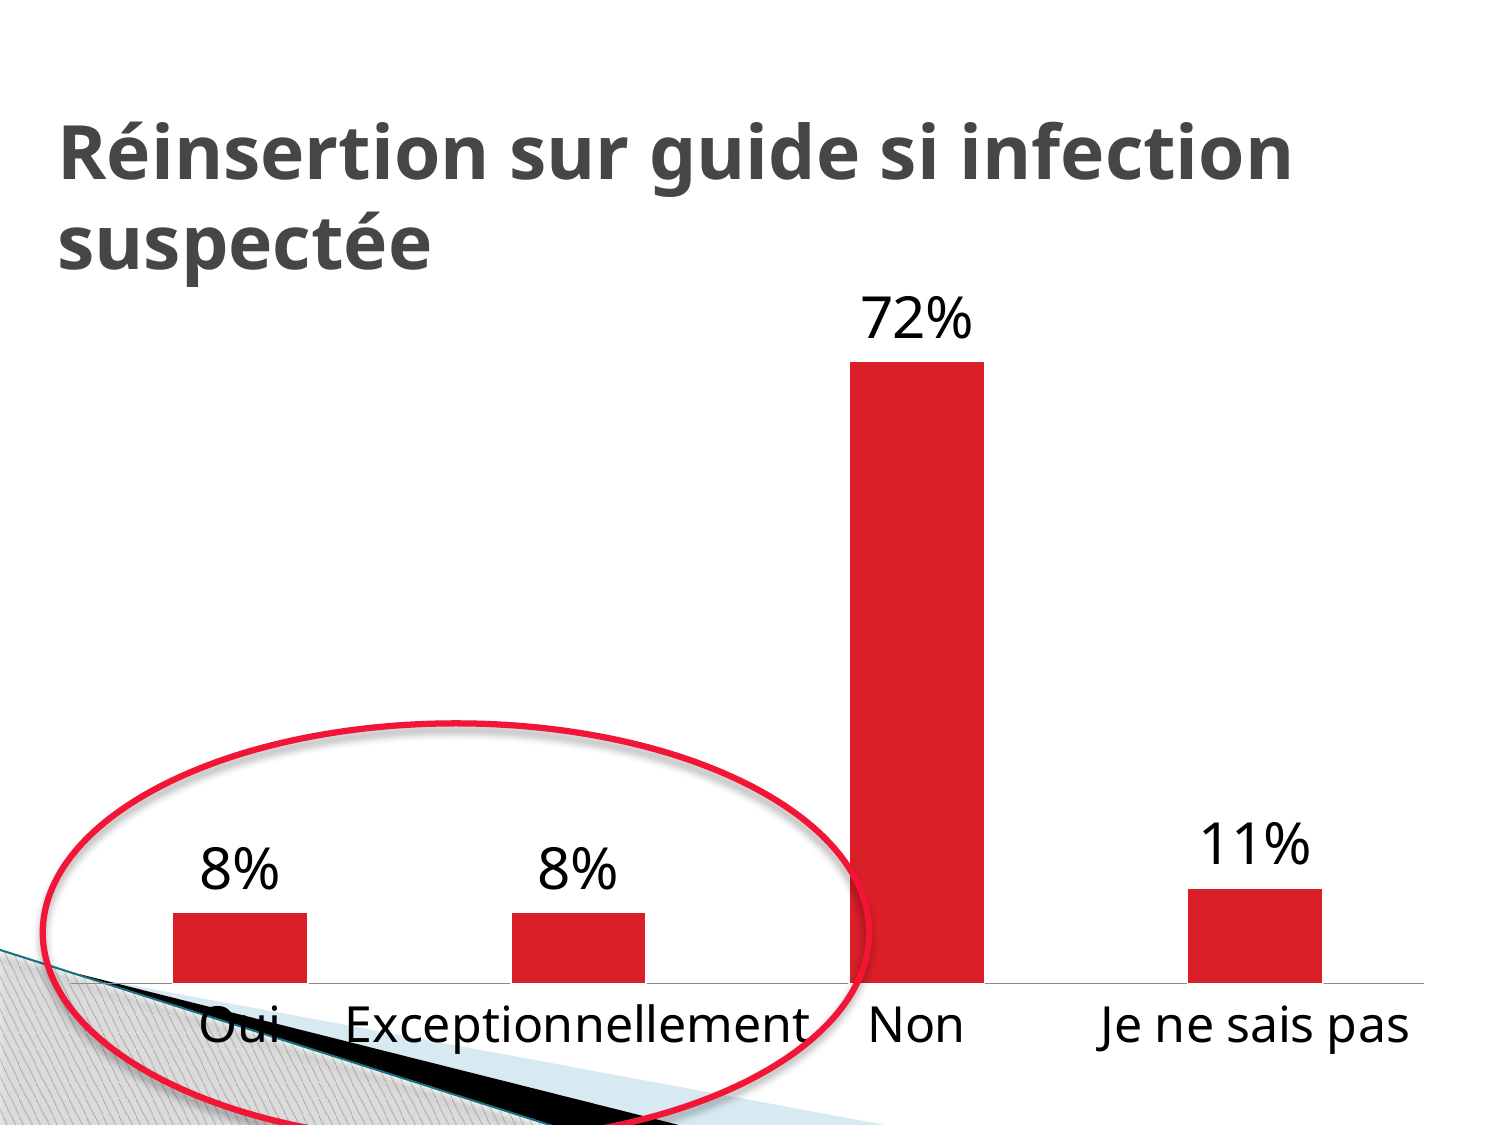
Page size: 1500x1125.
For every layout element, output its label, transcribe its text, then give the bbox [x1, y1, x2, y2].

chart [42, 275, 1453, 1073]
title Réinsertion sur guide si infection suspectée [42, 140, 1500, 250]
text_box [168, 1084, 744, 1125]
